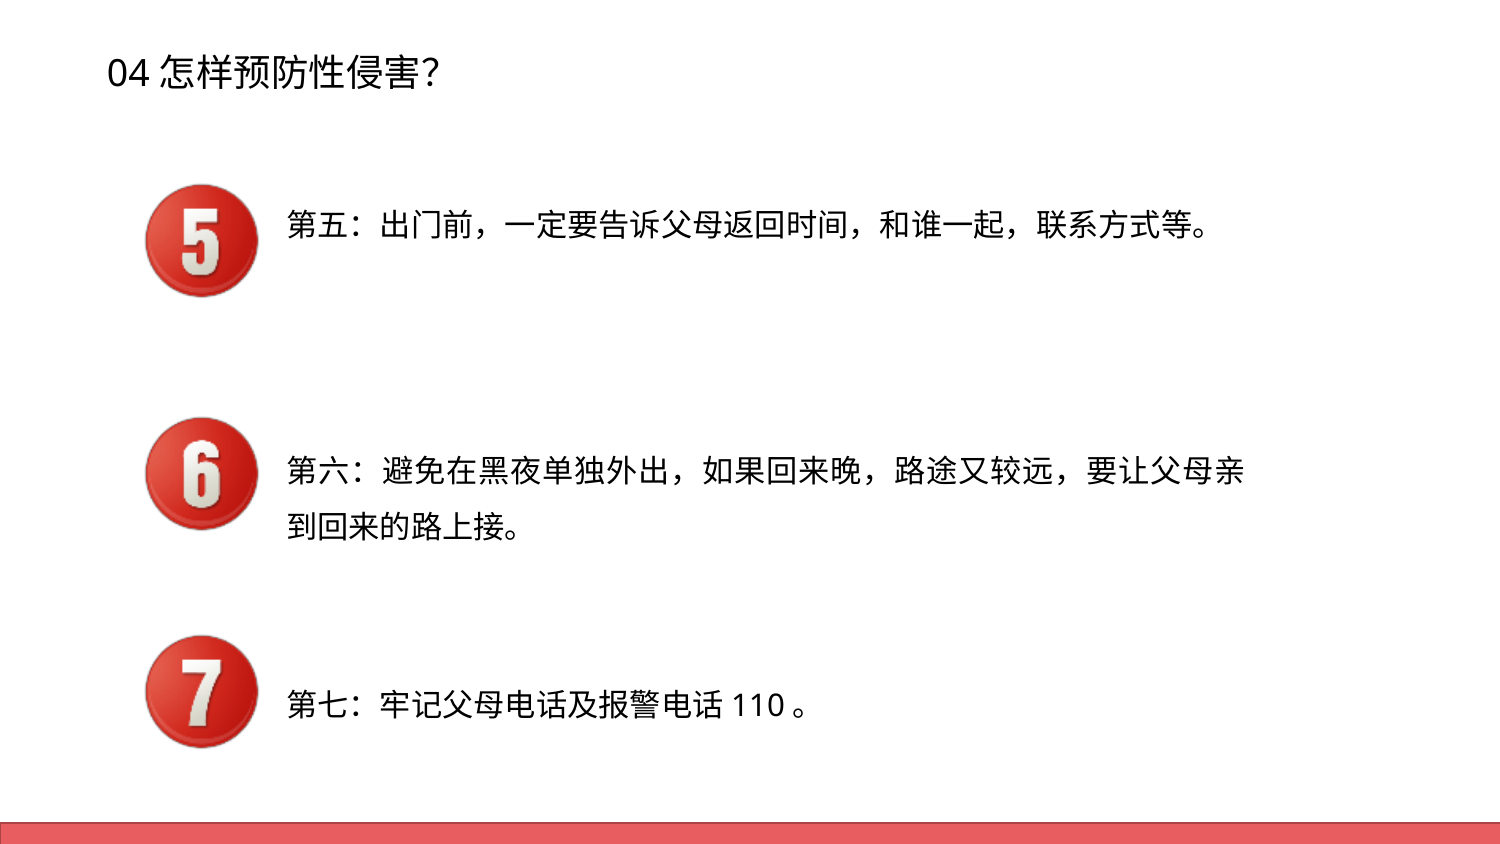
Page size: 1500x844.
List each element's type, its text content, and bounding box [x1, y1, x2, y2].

picture [140, 630, 263, 753]
picture [140, 412, 263, 535]
text_box 第七：牢记父母电话及报警电话110。 [274, 660, 998, 728]
picture [140, 179, 263, 302]
text_box 第五：出门前，一定要告诉父母返回时间，和谁一起，联系方式等。 [274, 180, 1258, 248]
text_box 第六：避免在黑夜单独外出，如果回来晚，路途又较远，要让父母亲到回来的路上接。 [274, 426, 1258, 550]
